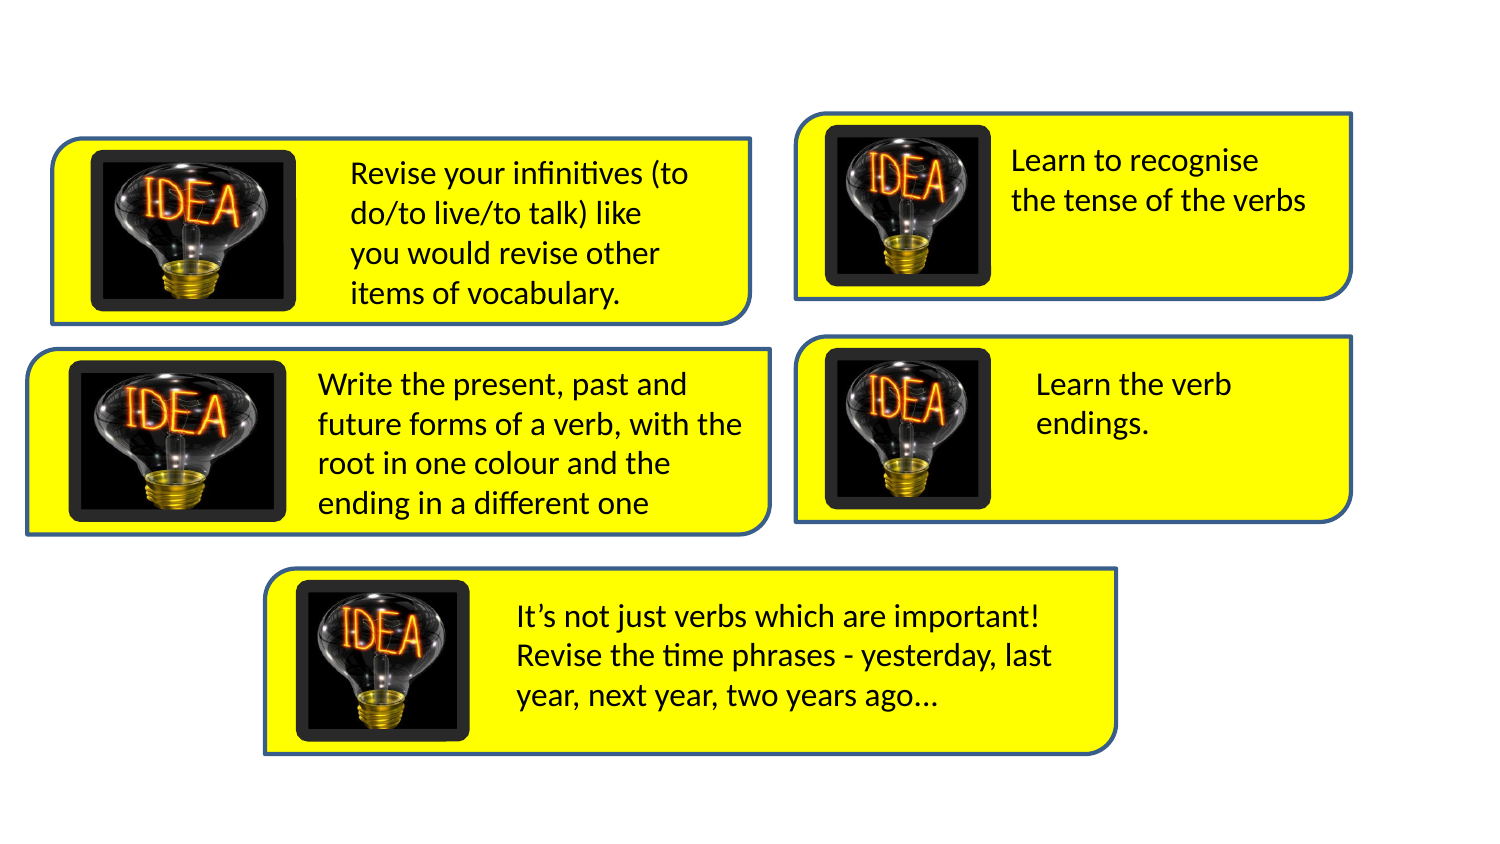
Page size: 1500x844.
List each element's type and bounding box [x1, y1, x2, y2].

text_box [795, 113, 1352, 300]
text_box [795, 336, 1352, 523]
text_box [27, 348, 771, 535]
text_box [264, 568, 1117, 755]
text_box [51, 138, 751, 325]
